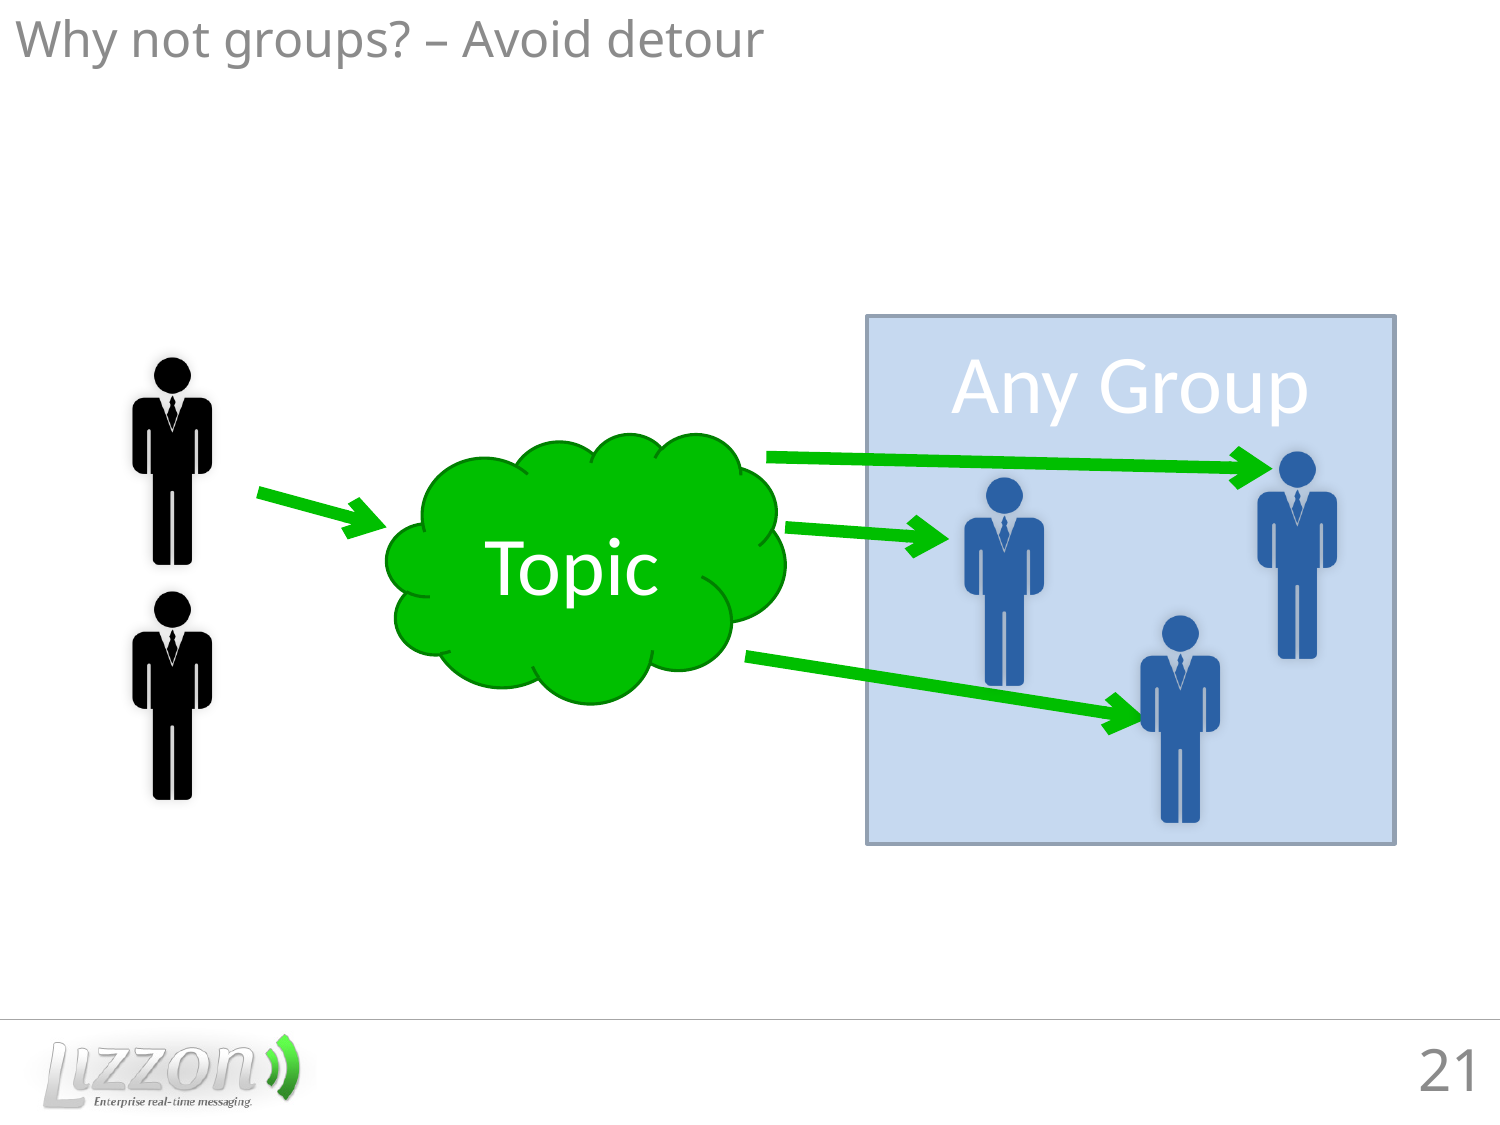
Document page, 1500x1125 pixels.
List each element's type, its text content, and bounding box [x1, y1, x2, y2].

text_box Topic [384, 432, 740, 707]
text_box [128, 351, 216, 806]
subtitle Why not groups? – Avoid detour [0, 0, 1500, 94]
slide_number 21 [1289, 1019, 1500, 1125]
picture [0, 1023, 317, 1125]
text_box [745, 456, 955, 720]
text_box Any Group [865, 314, 1397, 846]
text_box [960, 445, 1341, 830]
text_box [257, 491, 387, 528]
